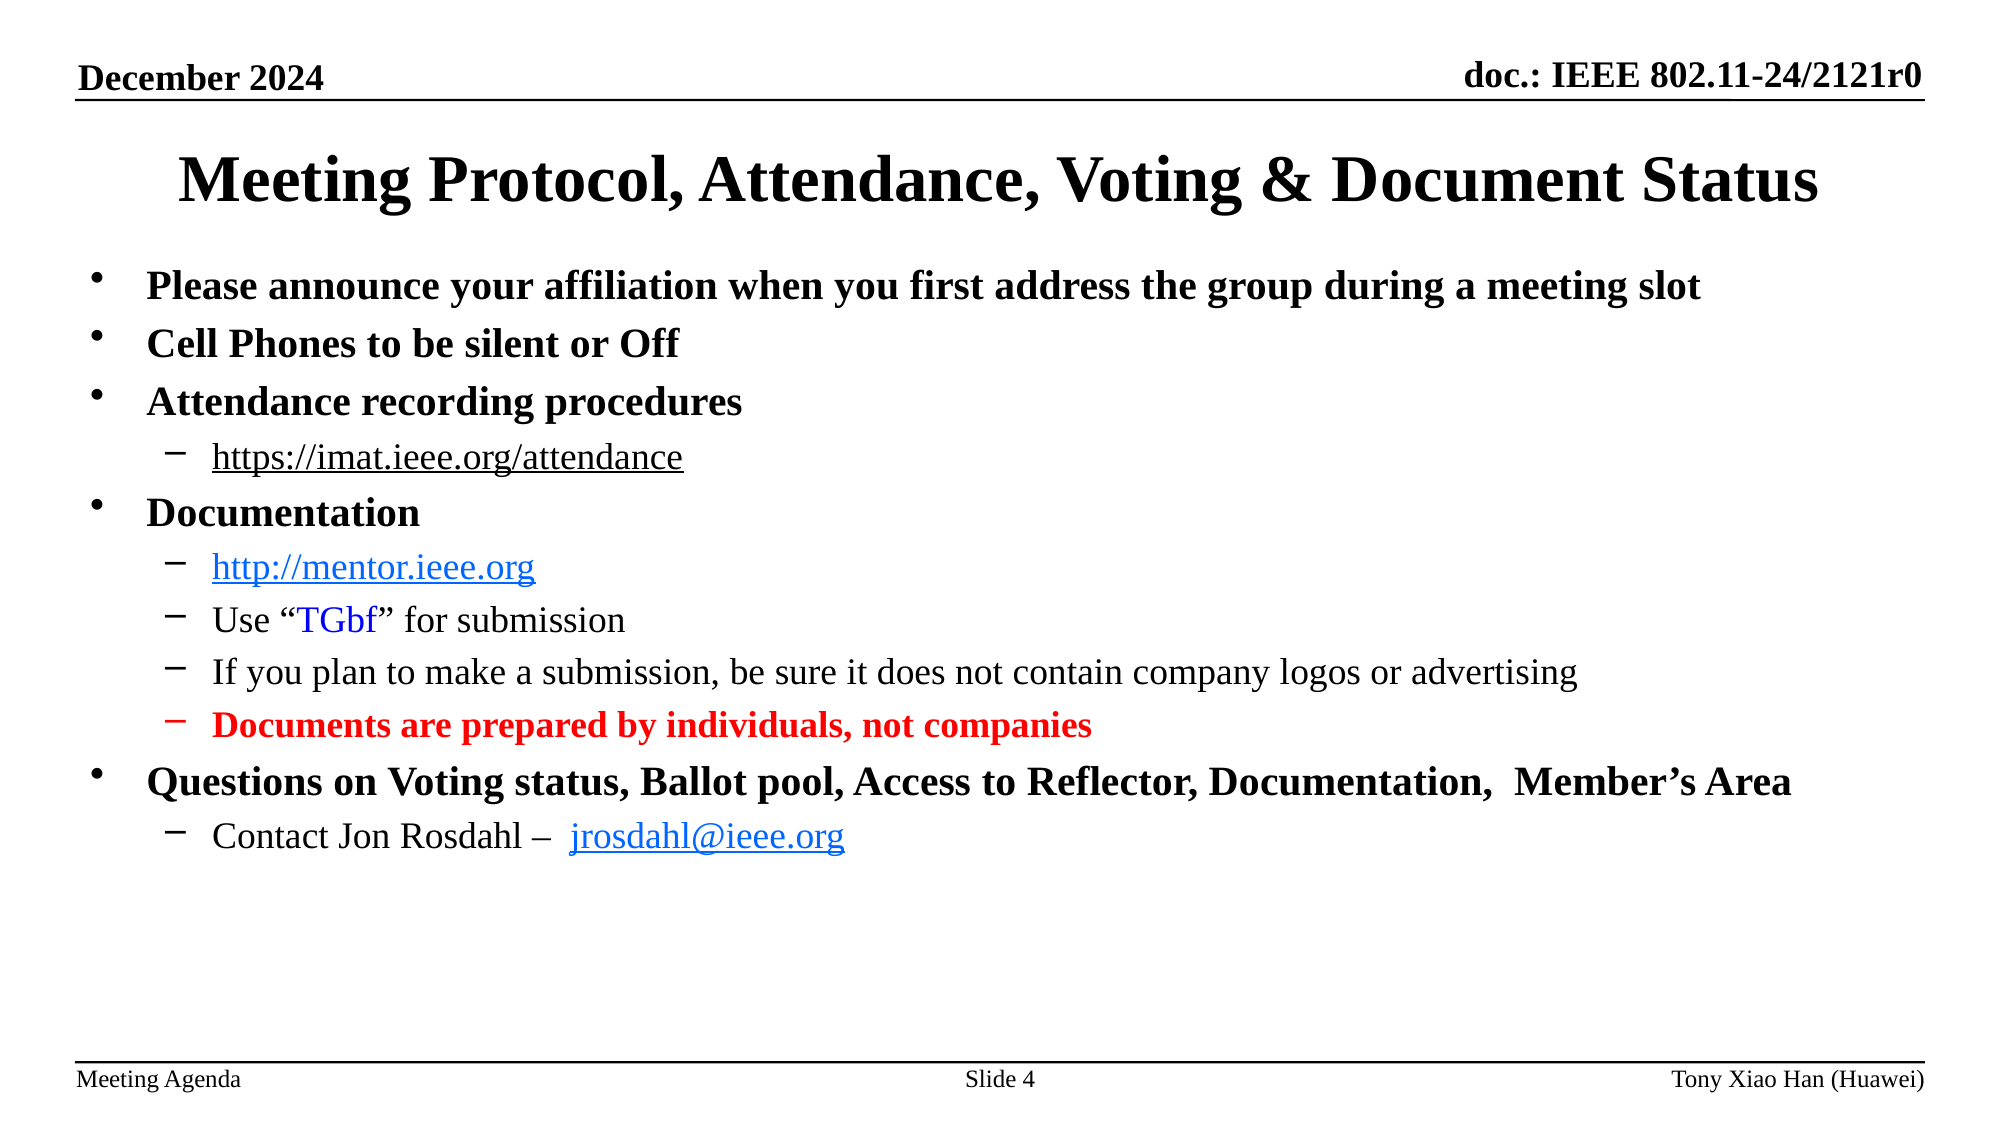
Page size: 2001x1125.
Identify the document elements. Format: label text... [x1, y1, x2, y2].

list Please announce your affiliation when you first address the group during a meeting slot Cell Phones to be silent or Off Attendance recording procedures https://imat.ieee.org/attendance Documentation http://mentor.ieee.org Use “TGbf” for submission If you plan to make a submission, be sure it does not contain company logos or advertising Documents are prepared by individuals, not companies Questions on Voting status, Ballot pool, Access to Reflector, Documentation, Member’s Area Contact Jon Rosdahl – jrosdahl@ieee.org [75, 263, 1925, 925]
text_box Meeting Protocol, Attendance, Voting & Document Status [75, 87, 1925, 263]
